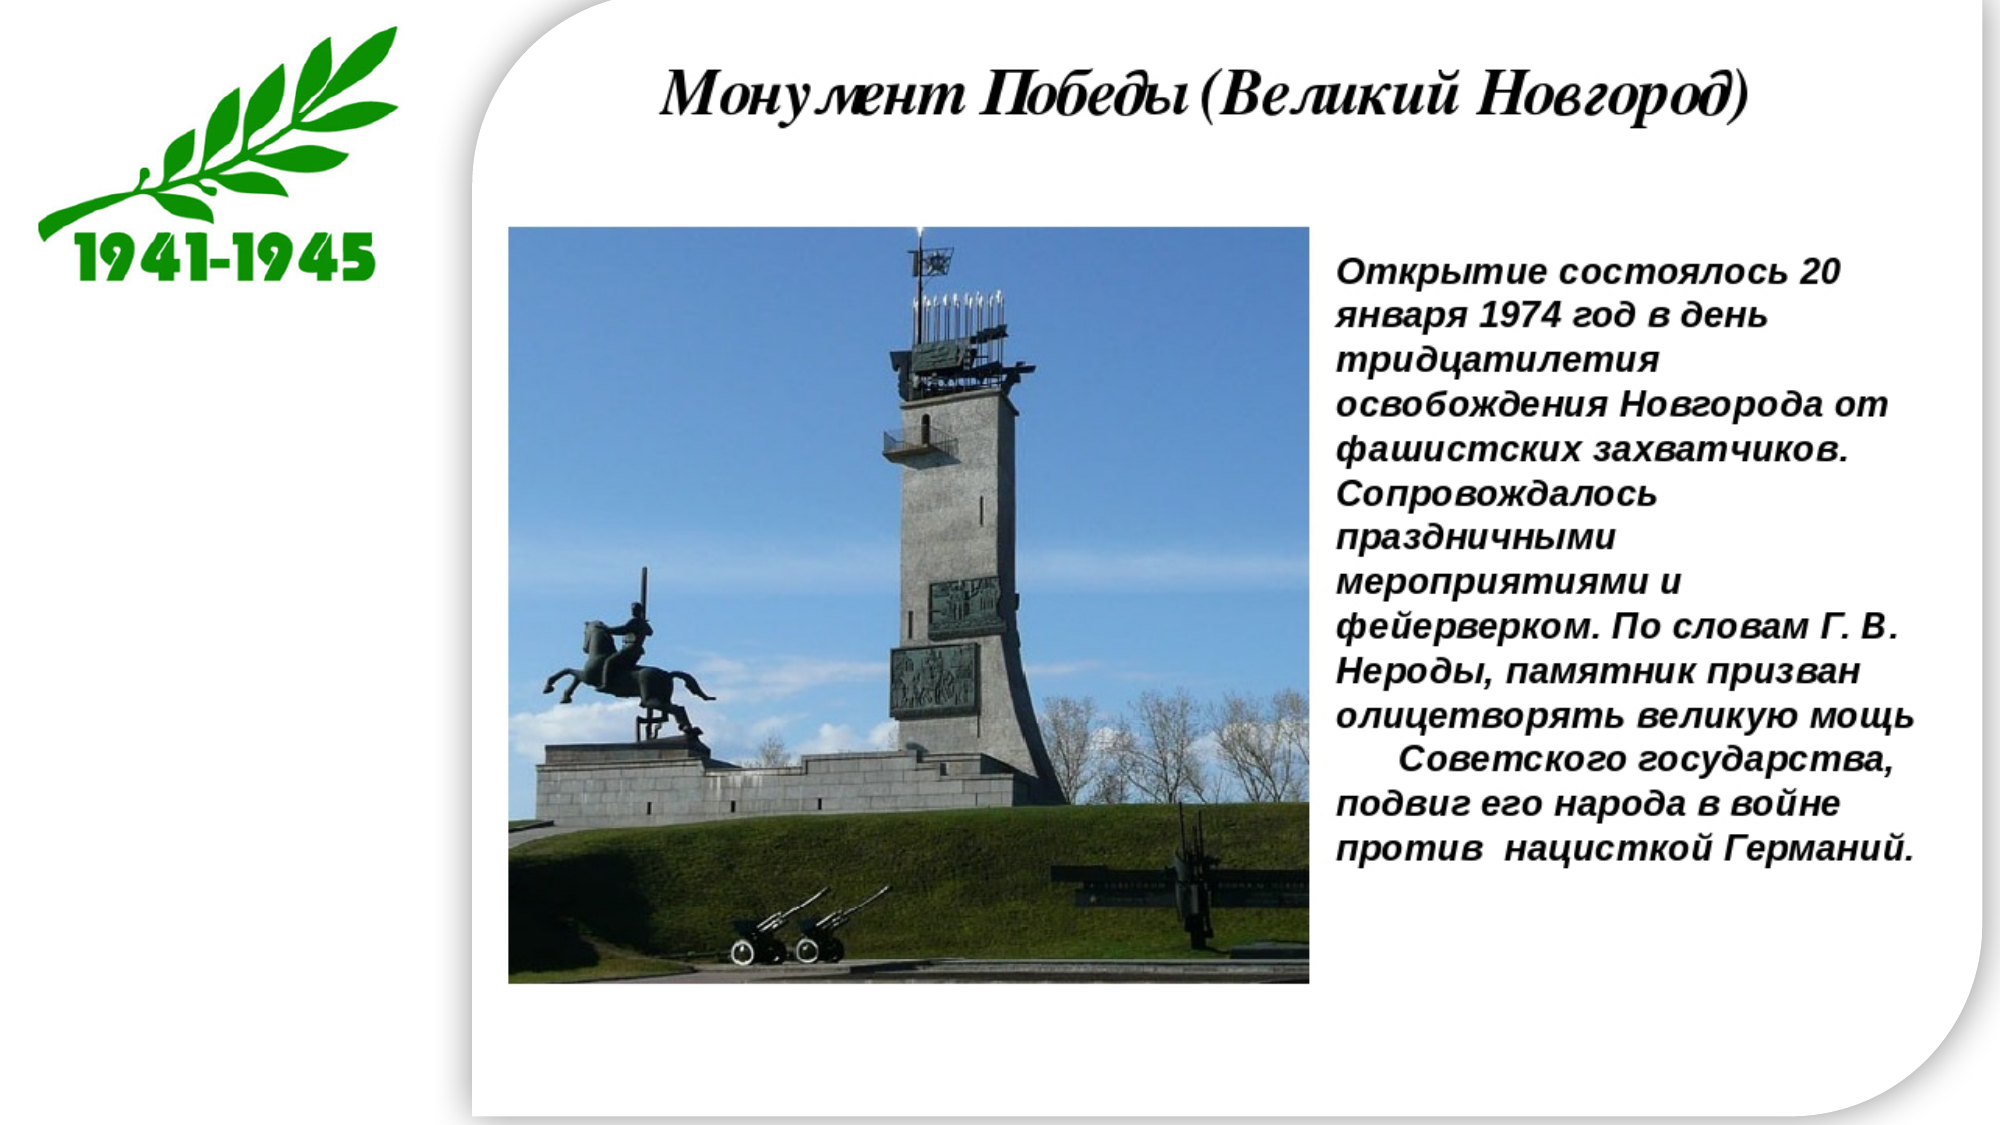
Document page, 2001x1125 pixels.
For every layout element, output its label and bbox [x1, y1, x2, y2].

picture [0, 0, 435, 307]
list [479, 0, 1976, 1110]
